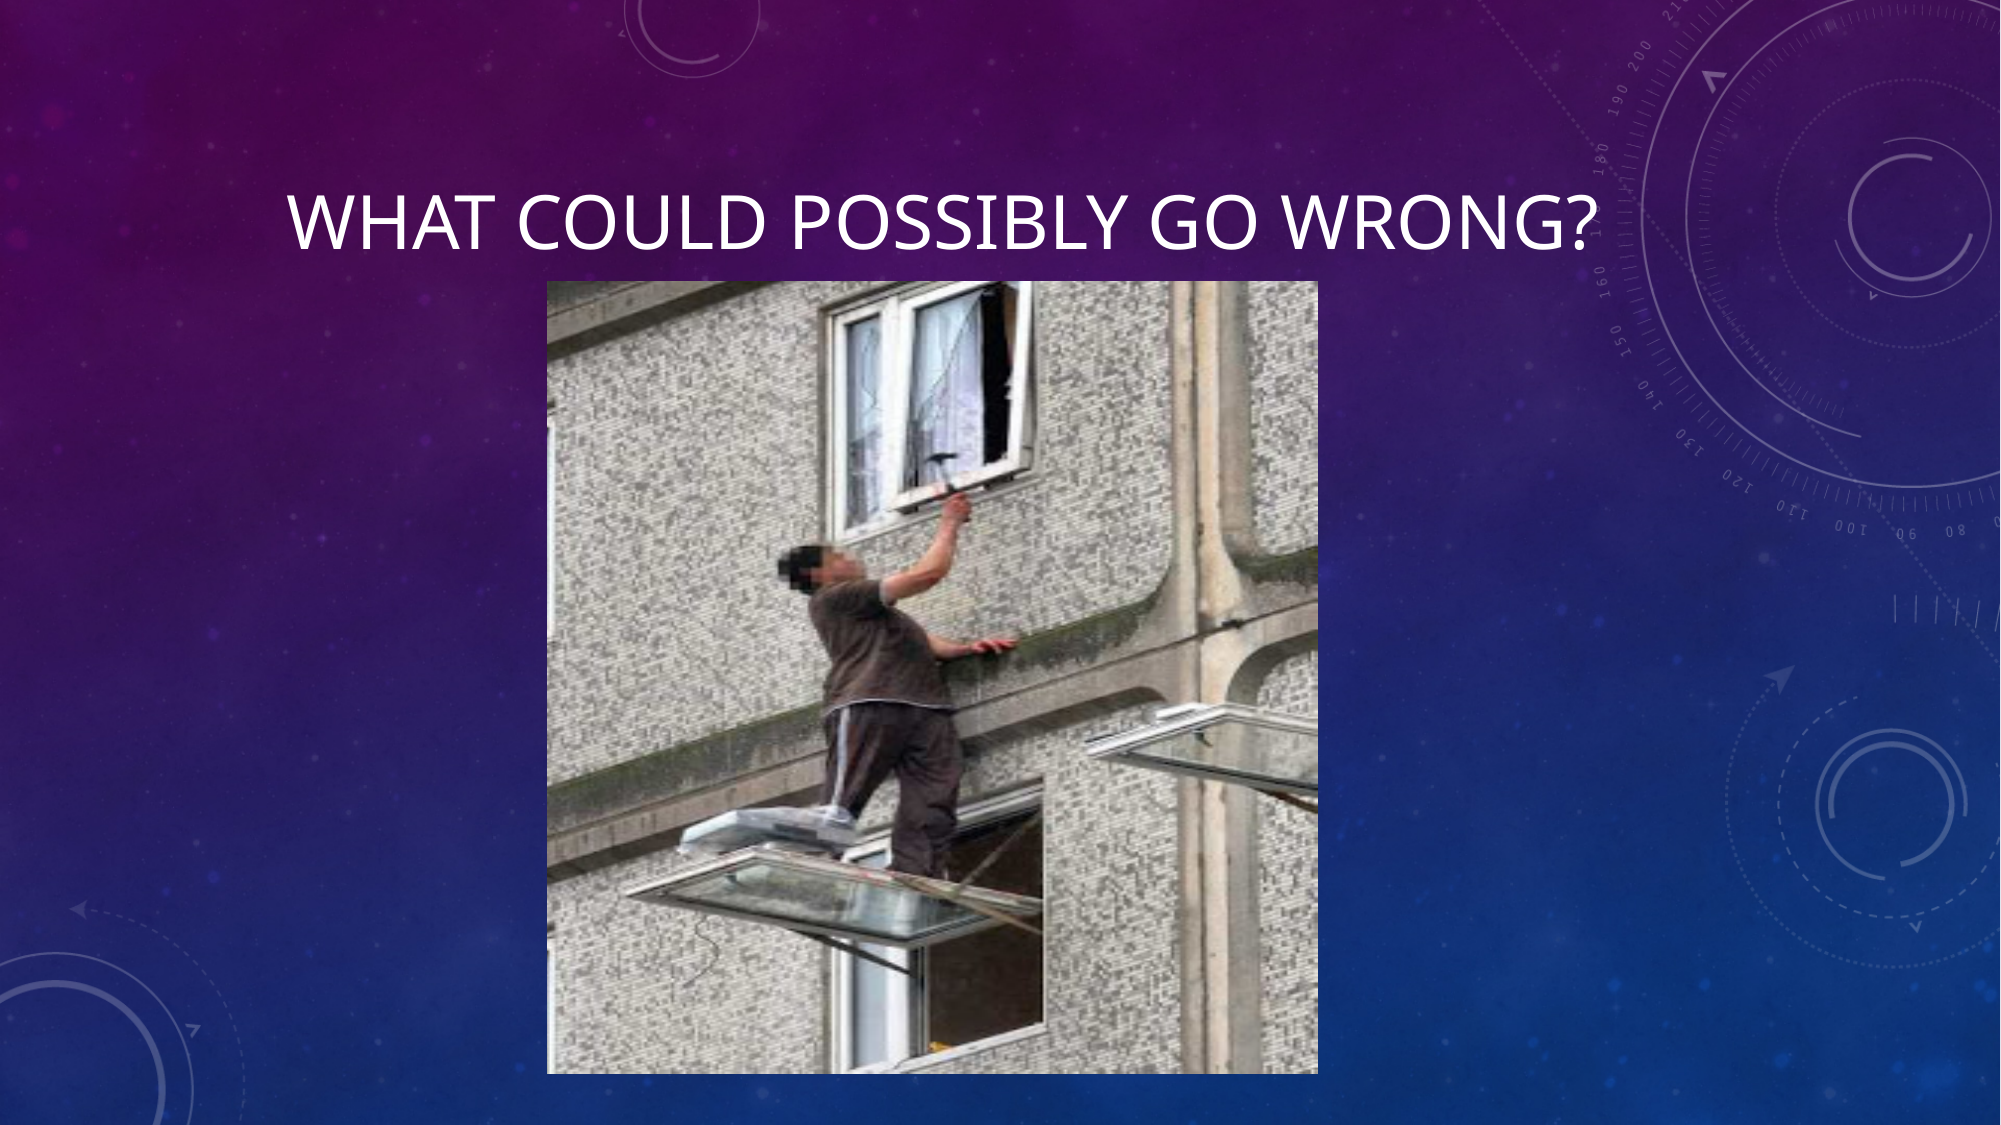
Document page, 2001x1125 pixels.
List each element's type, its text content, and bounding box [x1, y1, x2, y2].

title What could possibly go wrong? [112, 99, 1775, 339]
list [547, 281, 1319, 1074]
picture [0, 0, 2001, 1125]
